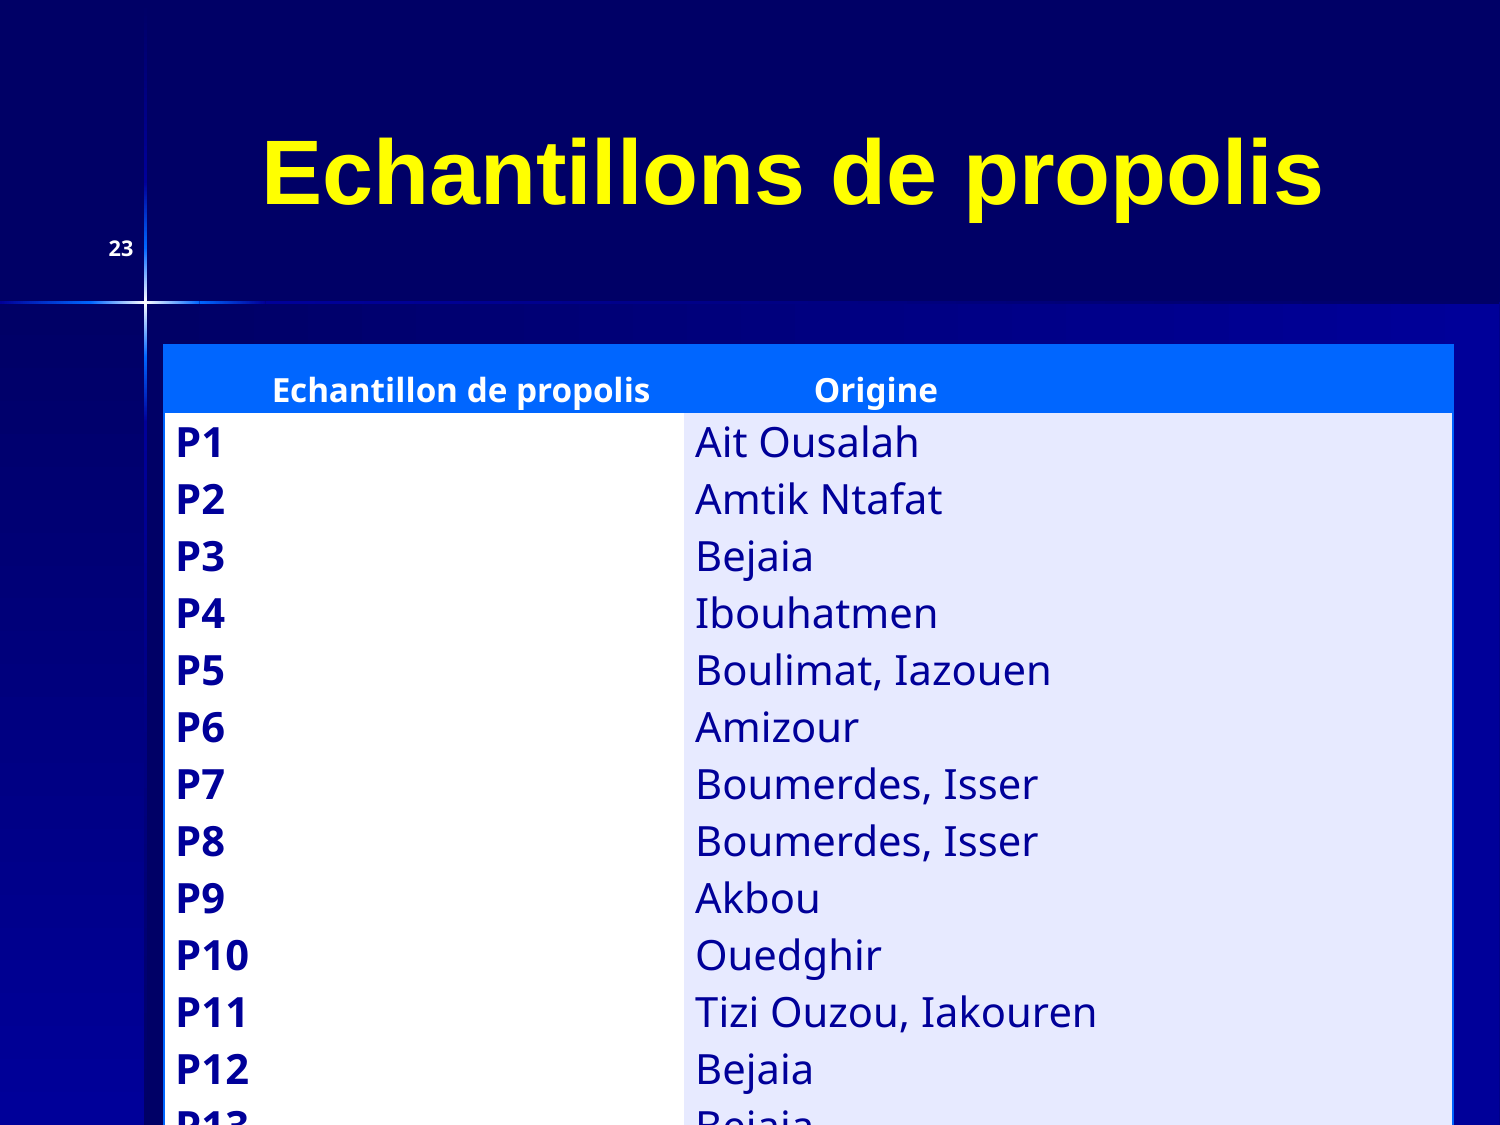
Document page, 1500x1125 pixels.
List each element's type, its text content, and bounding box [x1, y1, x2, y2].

table_cell Ait Ousalah Amtik Ntafat Bejaia Ibouhatmen Boulimat, Iazouen Amizour Boumerdes, Isser Boumerdes, Isser Akbou Ouedghir Tizi Ouzou, Iakouren Bejaia Bejaia Bejaia [684, 413, 1452, 1125]
slide_number 23 [0, 222, 149, 298]
table_header Origine [684, 346, 1452, 412]
table_cell P1 P2 P3 P4 P5 P6 P7 P8 P9 P10 P11 P12 P13 P14 [165, 413, 684, 1125]
title Echantillons de propolis [174, 49, 1413, 286]
table_header Echantillon de propolis [165, 346, 684, 412]
